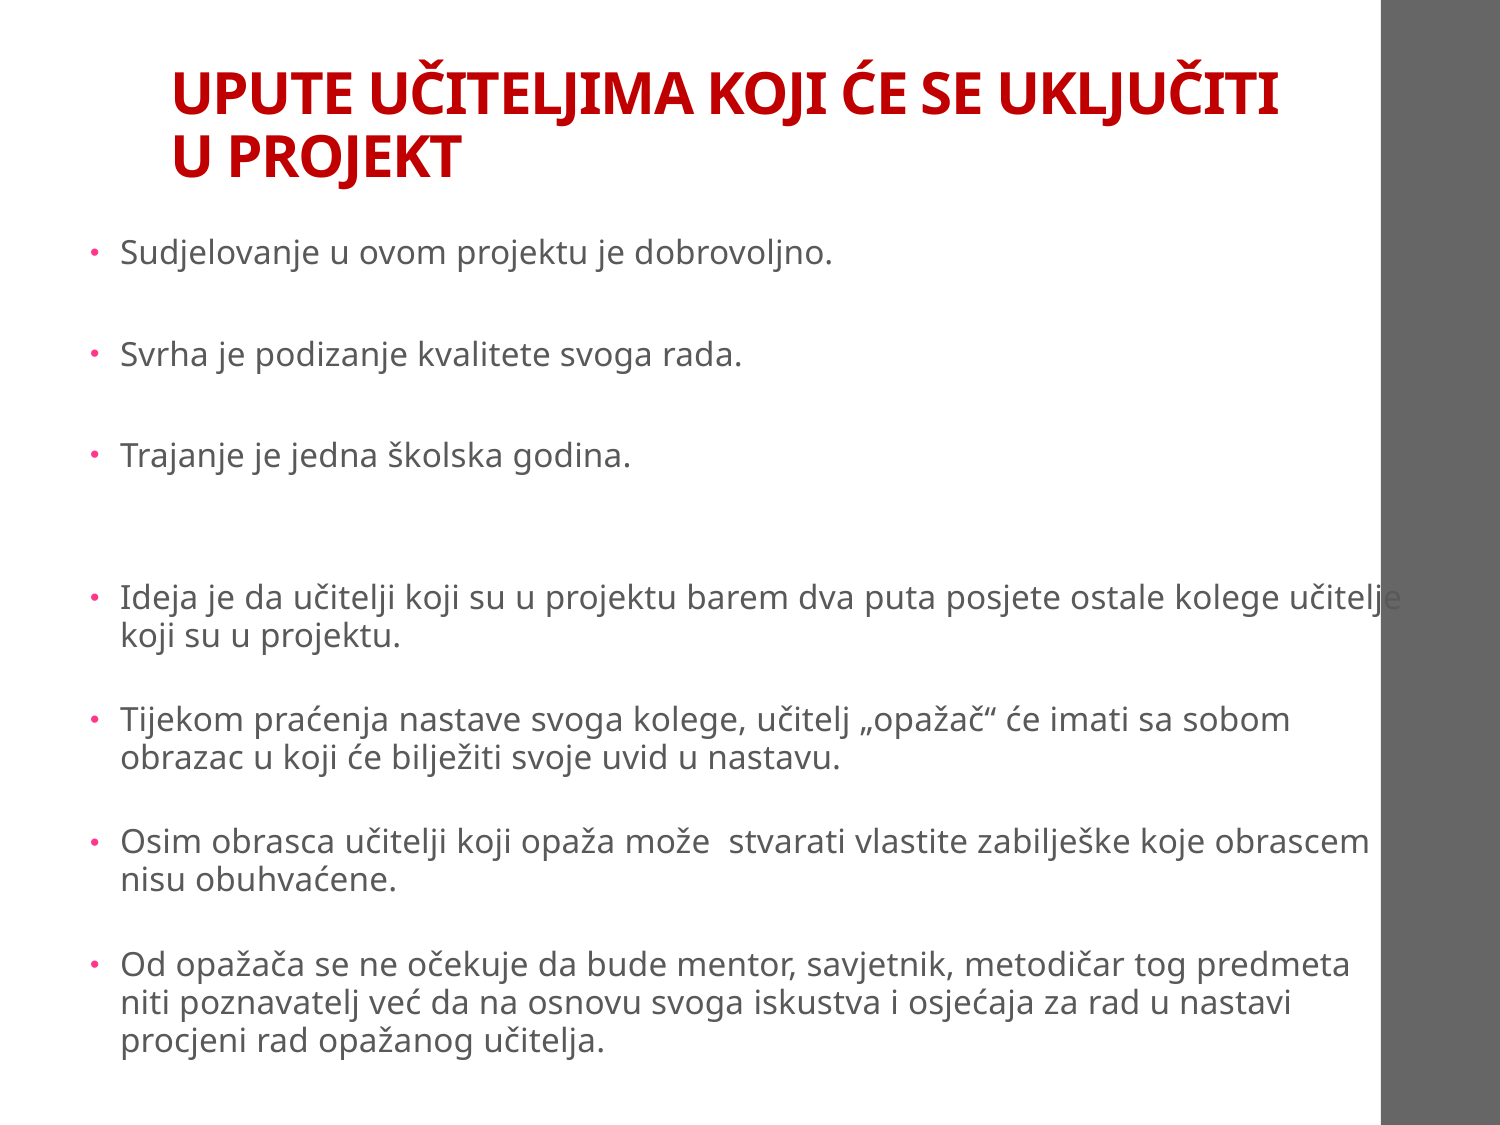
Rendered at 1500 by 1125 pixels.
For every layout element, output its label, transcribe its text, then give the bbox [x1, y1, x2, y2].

list Sudjelovanje u ovom projektu je dobrovoljno. Svrha je podizanje kvalitete svoga rada. Trajanje je jedna školska godina. Ideja je da učitelji koji su u projektu barem dva puta posjete ostale kolege učitelje koji su u projektu. Tijekom praćenja nastave svoga kolege, učitelj „opažač“ će imati sa sobom obrazac u koji će bilježiti svoje uvid u nastavu. Osim obrasca učitelji koji opaža može stvarati vlastite zabilješke koje obrascem nisu obuhvaćene. Od opažača se ne očekuje da bude mentor, savjetnik, metodičar tog predmeta niti poznavatelj već da na osnovu svoga iskustva i osjećaja za rad u nastavi procjeni rad opažanog učitelja. [75, 196, 1425, 1005]
title UPUTE UČITELJIMA KOJI ĆE SE UKLJUČITI U PROJEKT [155, 60, 1348, 196]
